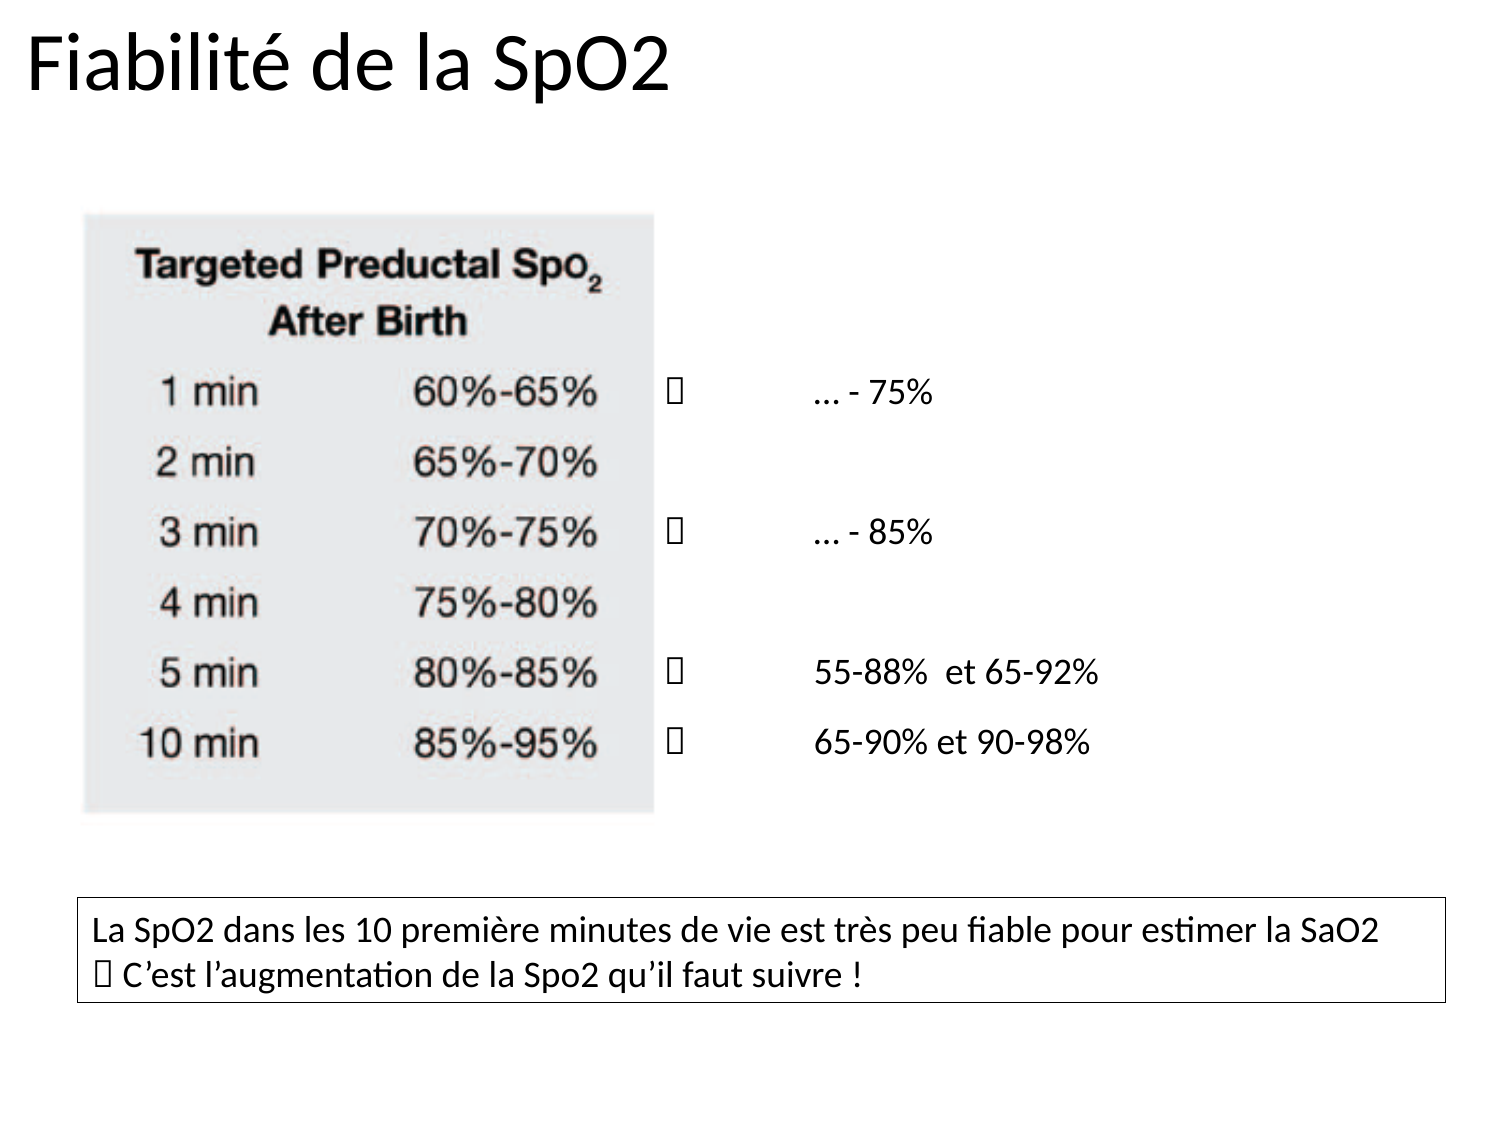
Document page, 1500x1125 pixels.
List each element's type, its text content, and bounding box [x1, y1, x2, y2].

text_box  … - 85% [688, 499, 1303, 559]
text_box  … - 75% [688, 359, 1338, 419]
text_box Fiabilité de la SpO2 [11, 0, 688, 115]
text_box  55-88% et 65-92% [688, 639, 1303, 699]
text_box  65-90% et 90-98% [688, 709, 1303, 769]
text_box La SpO2 dans les 10 première minutes de vie est très peu fiable pour estimer la SaO2  C’est l’augmentation de la Spo2 qu’il faut suivre ! [77, 897, 1446, 1003]
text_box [76, 200, 684, 890]
